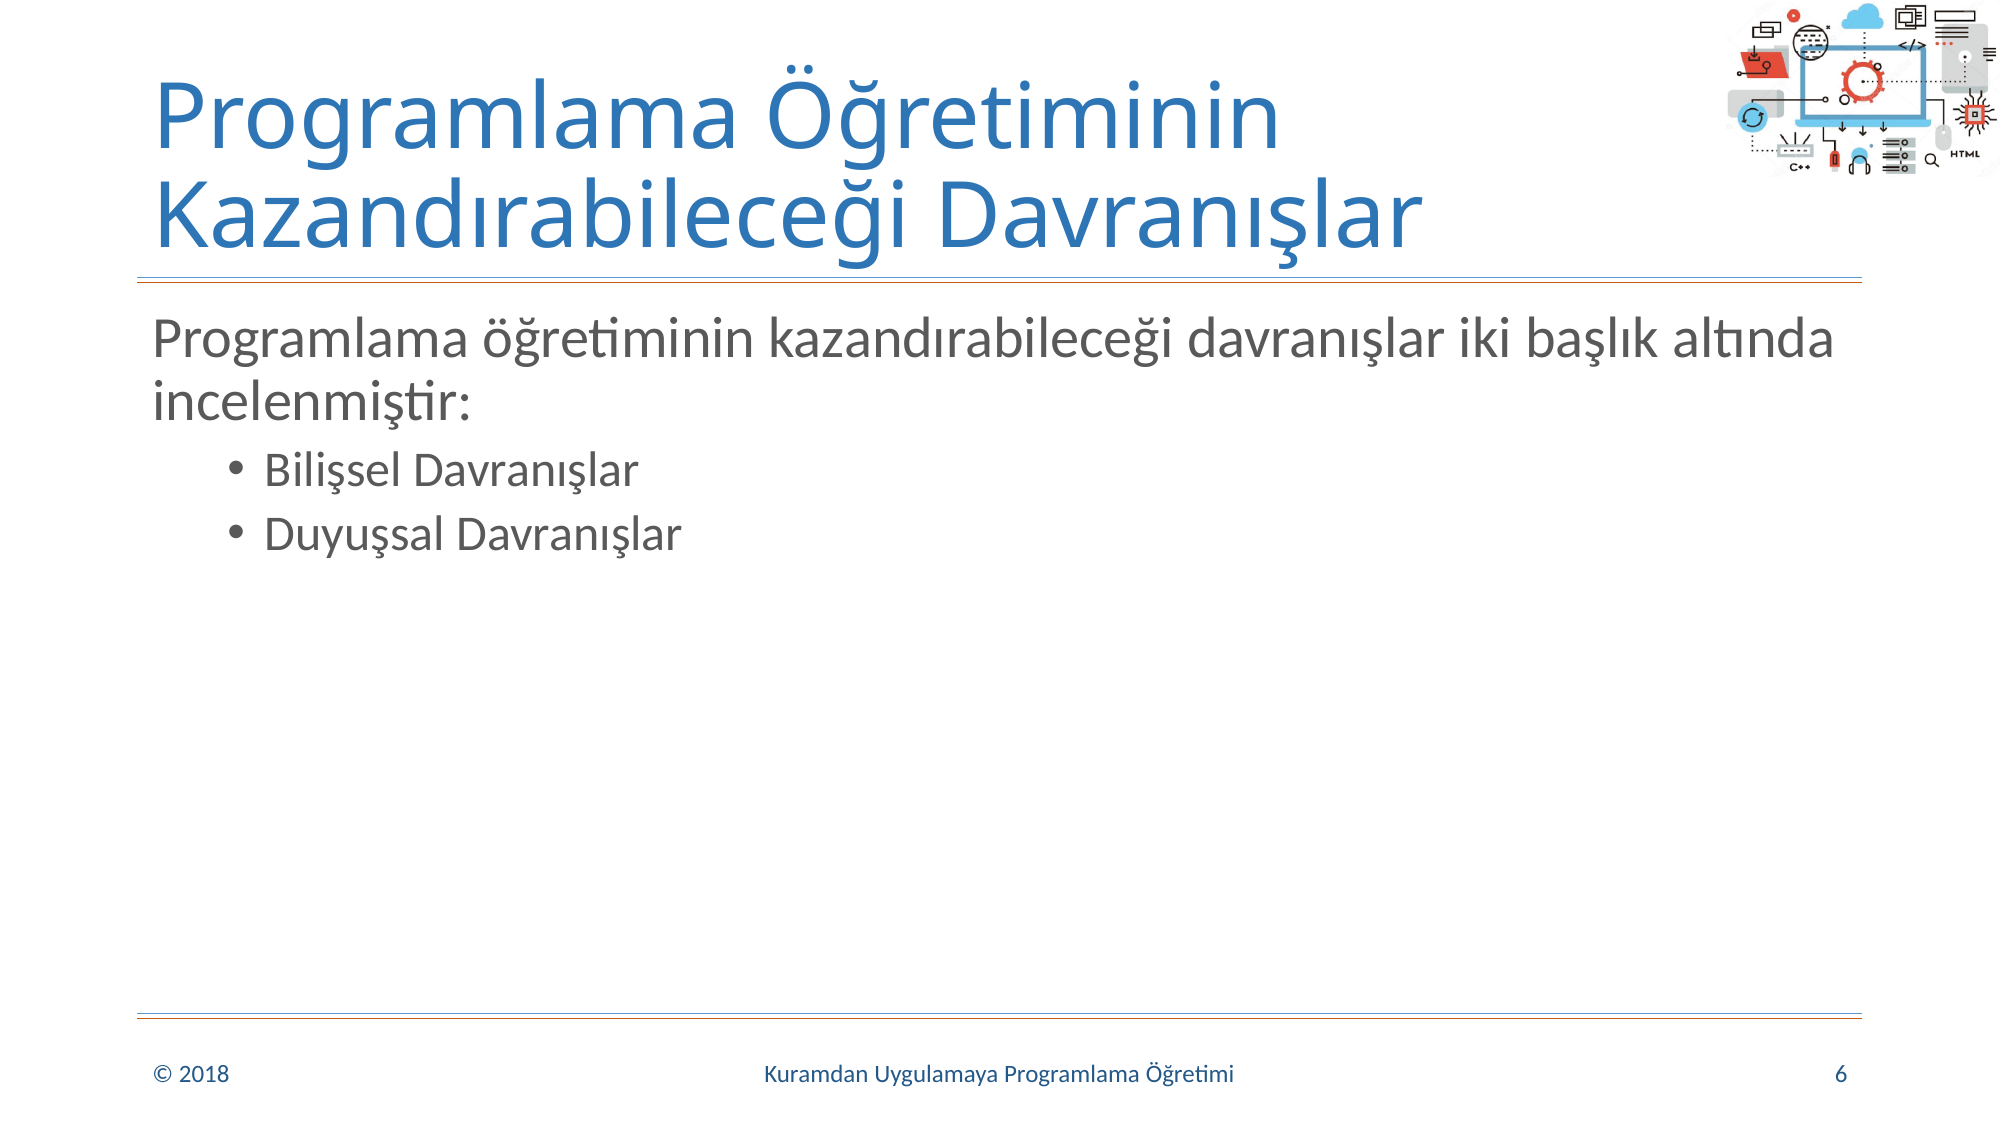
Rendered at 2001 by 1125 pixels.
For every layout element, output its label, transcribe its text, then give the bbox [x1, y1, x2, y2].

footer Kuramdan Uygulamaya Programlama Öğretimi [662, 1042, 1338, 1103]
title Programlama Öğretiminin Kazandırabileceği Davranışlar [137, 59, 1863, 278]
list Programlama öğretiminin kazandırabileceği davranışlar iki başlık altında incelenmiştir: Bilişsel Davranışlar Duyuşsal Davranışlar [137, 299, 1863, 1014]
slide_number © 2018 [137, 1042, 588, 1103]
slide_number 6 [1412, 1042, 1863, 1103]
picture [1724, 1, 2001, 177]
